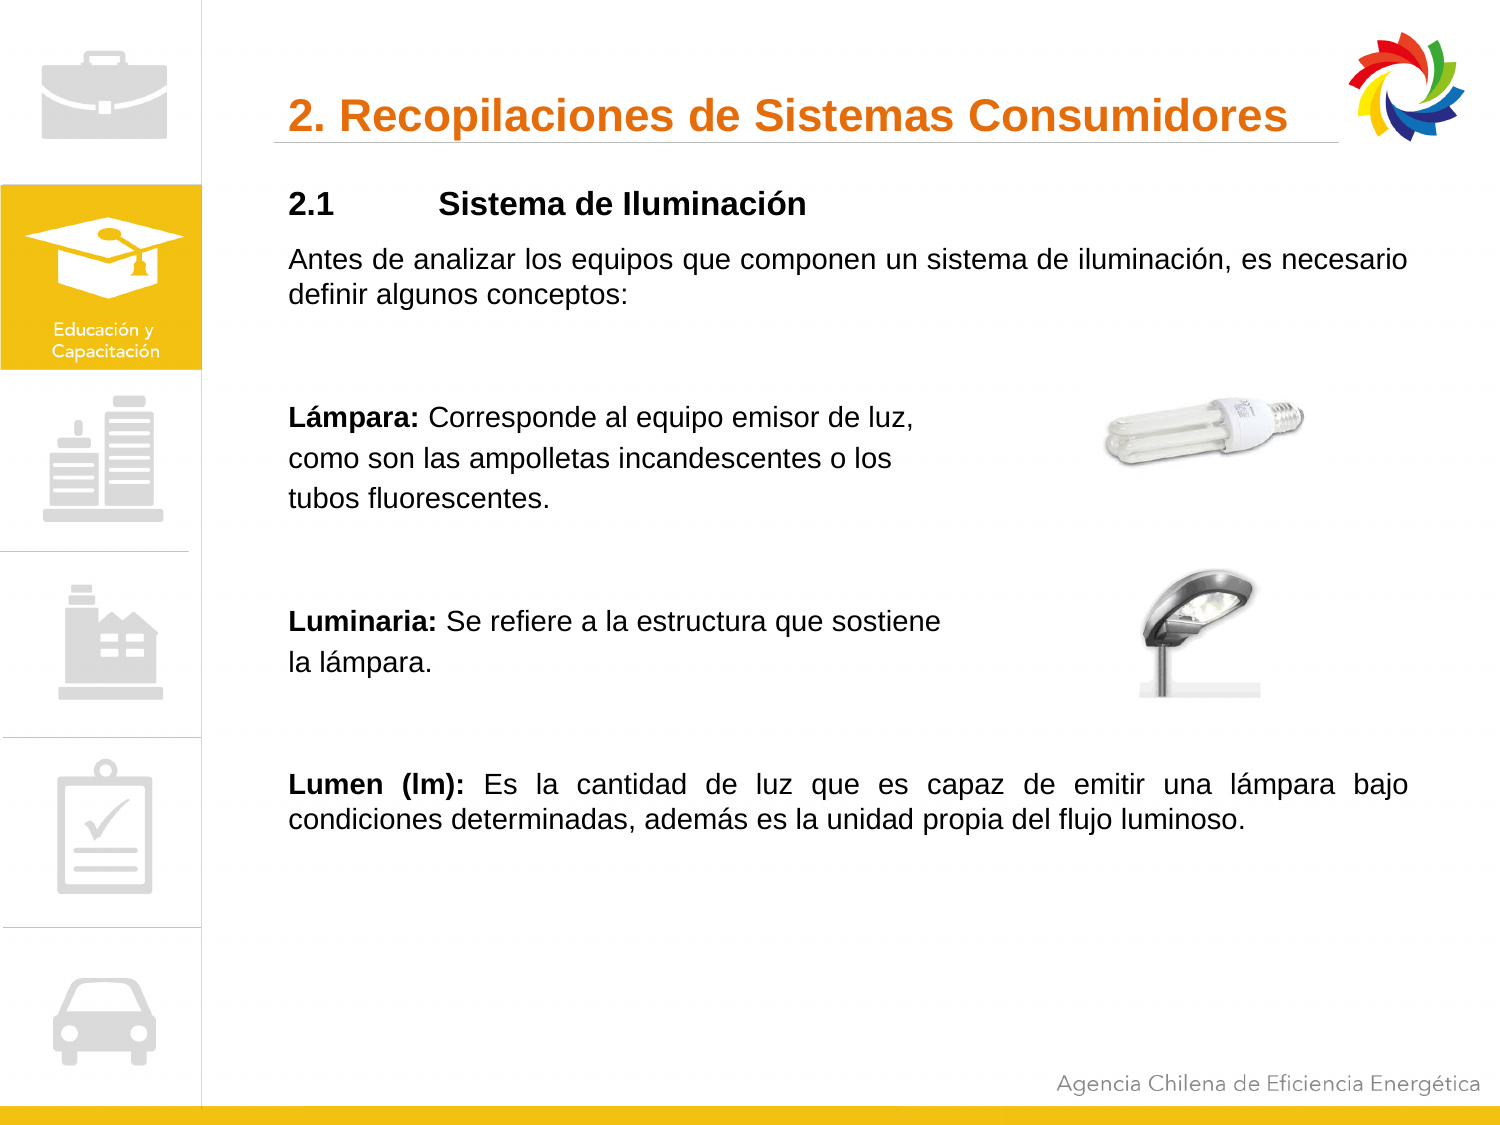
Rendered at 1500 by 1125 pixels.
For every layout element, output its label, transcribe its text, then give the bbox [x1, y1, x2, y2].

title 2. Recopilaciones de Sistemas Consumidores [273, 78, 1353, 146]
list 2.1 Sistema de Iluminación Antes de analizar los equipos que componen un sistema de iluminación, es necesario definir algunos conceptos: Lámpara: Corresponde al equipo emisor de luz, como son las ampolletas incandescentes o los tubos fluorescentes. Luminaria: Se refiere a la estructura que sostiene la lámpara. Lumen (lm): Es la cantidad de luz que es capaz de emitir una lámpara bajo condiciones determinadas, además es la unidad propia del flujo luminoso. [273, 175, 1425, 1035]
picture [0, 0, 1500, 1125]
